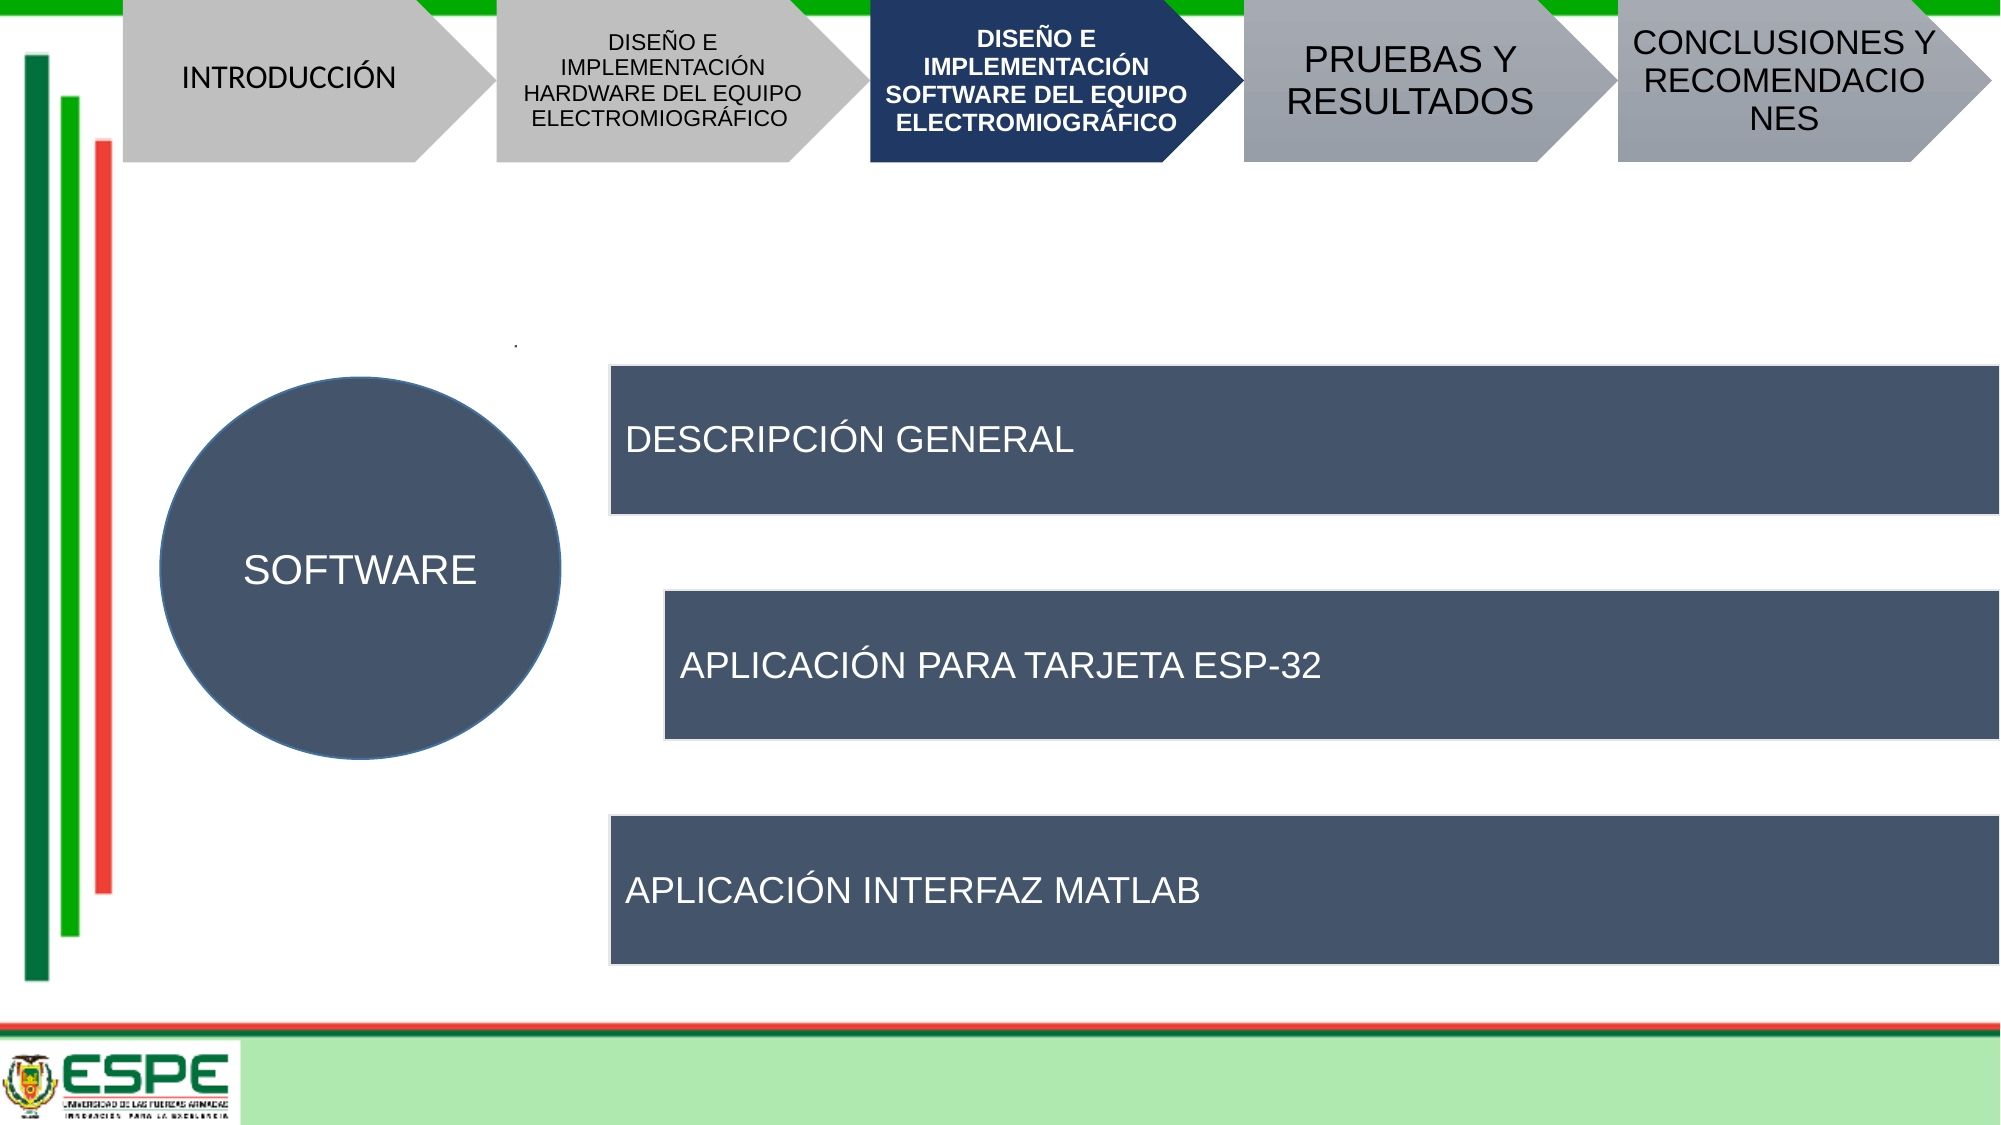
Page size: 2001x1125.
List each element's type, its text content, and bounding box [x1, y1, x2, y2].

text_box SOFTWARE [159, 376, 494, 760]
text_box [122, 0, 1992, 163]
picture [0, 0, 2001, 1125]
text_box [494, 224, 2000, 975]
